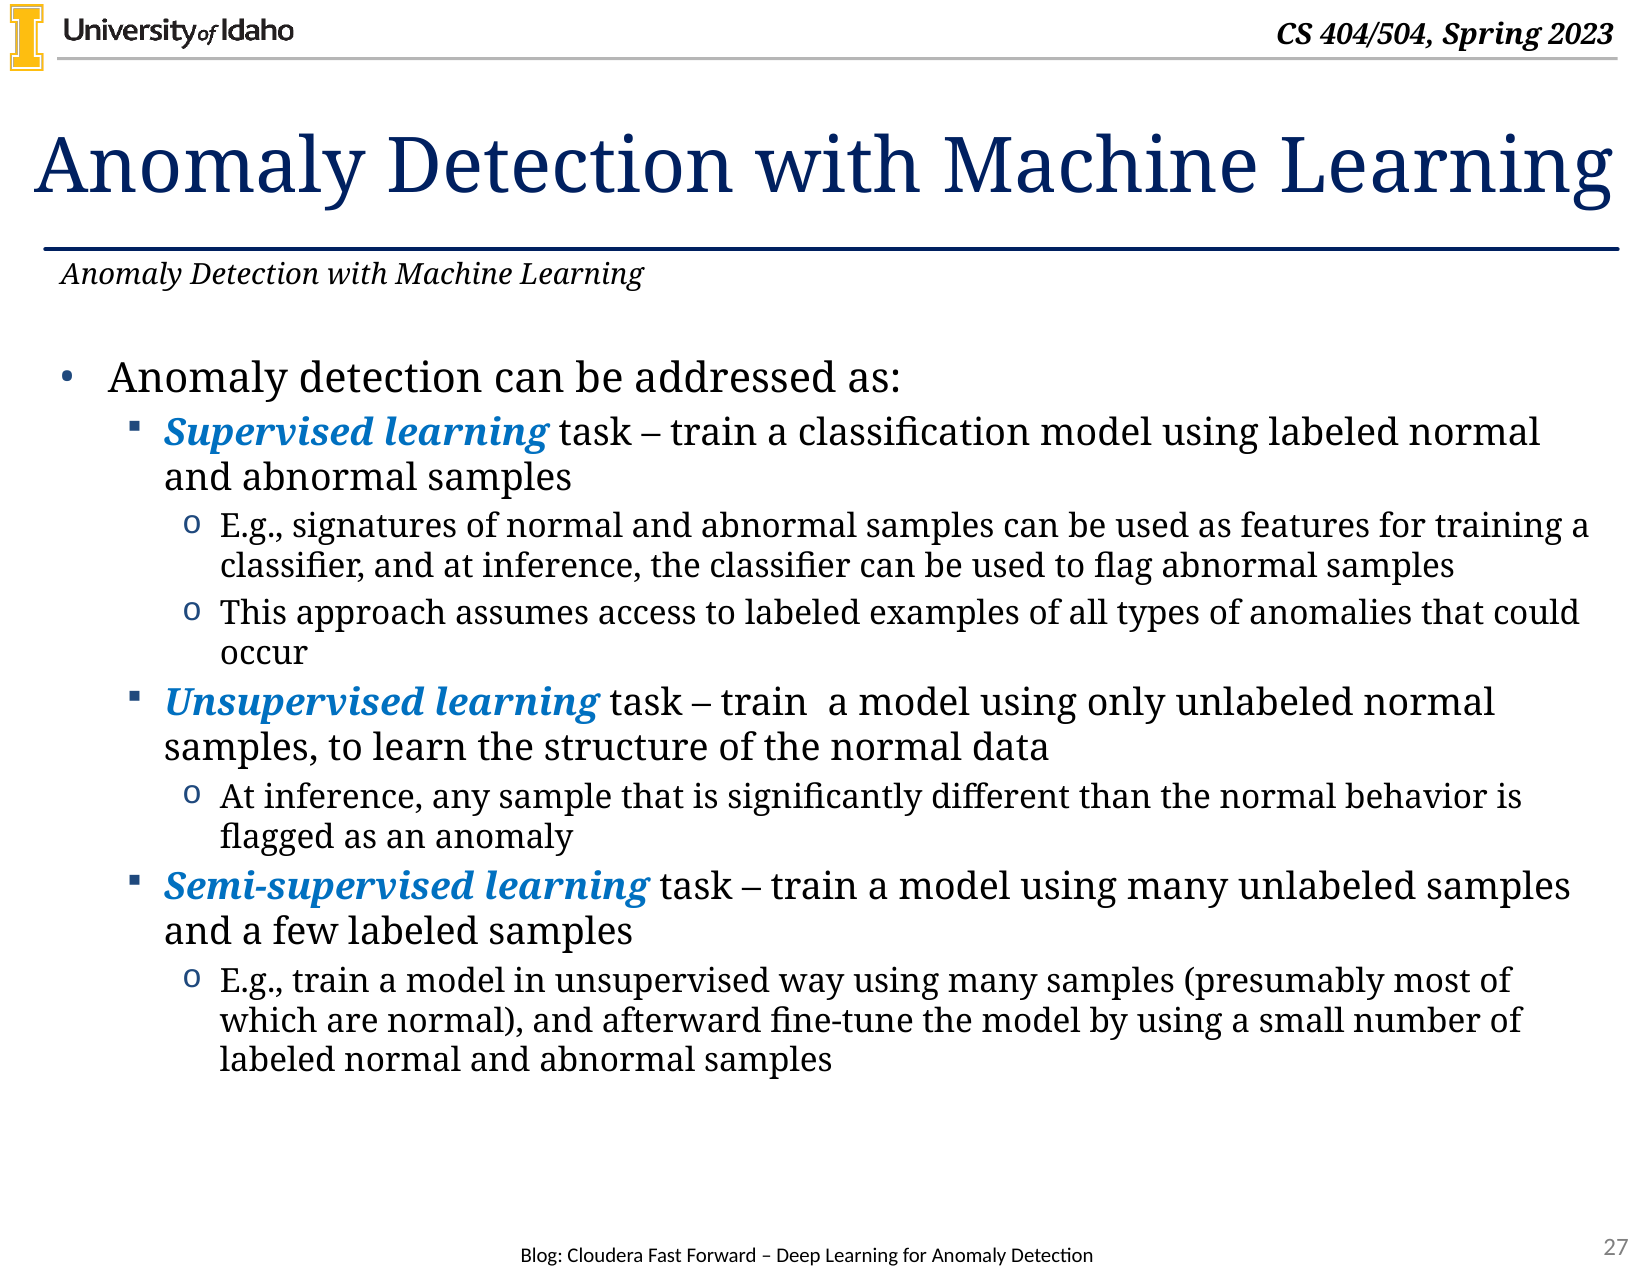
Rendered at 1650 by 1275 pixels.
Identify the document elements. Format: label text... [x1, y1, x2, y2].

picture [57, 2, 294, 52]
text_box Blog: Cloudera Fast Forward – Deep Learning for Anomaly Detection [187, 1234, 1428, 1275]
list Anomaly detection can be addressed as: Supervised learning task – train a classification model using labeled normal and abnormal samples E.g., signatures of normal and abnormal samples can be used as features for training a classifier, and at inference, the classifier can be used to flag abnormal samples This approach assumes access to labeled examples of all types of anomalies that could occur Unsupervised learning task – train a model using only unlabeled normal samples, to learn the structure of the normal data At inference, any sample that is significantly different than the normal behavior is flagged as an anomaly Semi-supervised learning task – train a model using many unlabeled samples and a few labeled samples E.g., train a model in unsupervised way using many samples (presumably most of which are normal), and afterward fine-tune the model by using a small number of labeled normal and abnormal samples [45, 342, 1618, 1224]
title Anomaly Detection with Machine Learning [0, 75, 1650, 248]
list Anomaly Detection with Machine Learning [45, 247, 1062, 306]
picture [9, 4, 48, 71]
